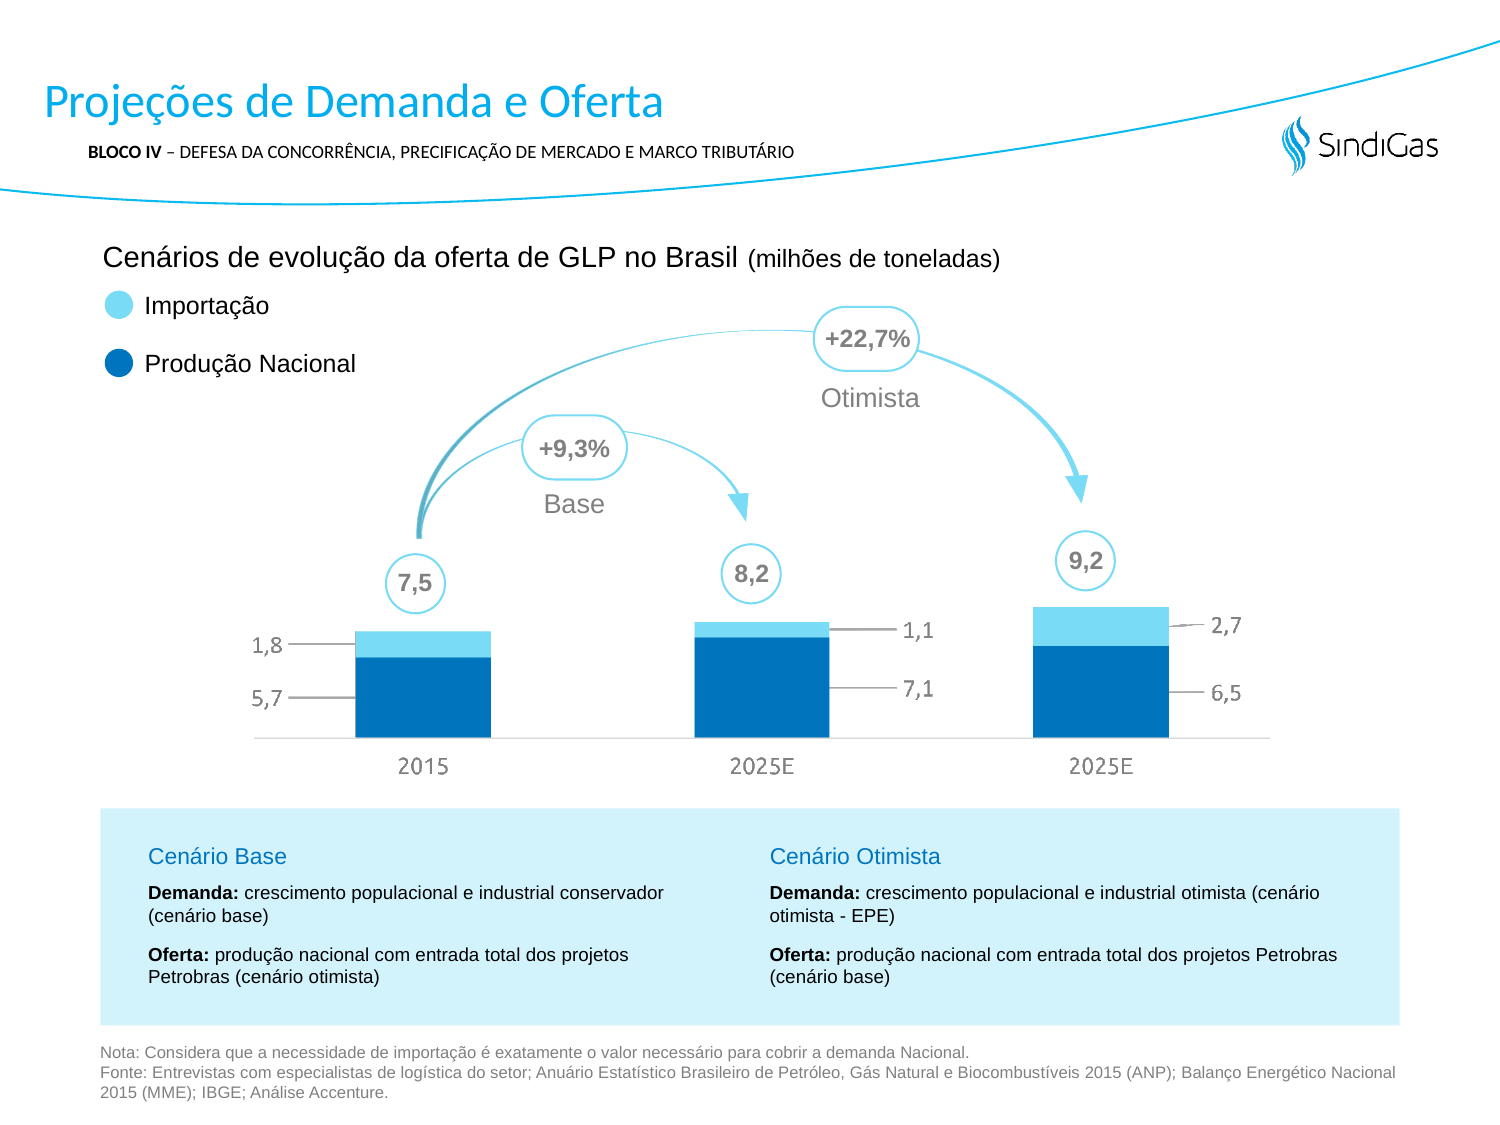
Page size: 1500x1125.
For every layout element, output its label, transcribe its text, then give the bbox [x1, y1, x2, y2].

title Projeções de Demanda e Oferta [29, 52, 1324, 255]
picture [1324, 114, 1438, 182]
text_box Demanda: crescimento populacional e industrial conservador (cenário base) Oferta: produção nacional com entrada total dos projetos Petrobras (cenário otimista) [133, 873, 708, 995]
text_box [98, 806, 1402, 1028]
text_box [104, 339, 373, 386]
text_box Nota: Considera que a necessidade de importação é exatamente o valor necessário para cobrir a demanda Nacional. Fonte: Entrevistas com especialistas de logística do setor; Anuário Estatístico Brasileiro de Petróleo, Gás Natural e Biocombustíveis 2015 (ANP); Balanço Energético Nacional 2015 (MME); IBGE; Análise Accenture. [100, 1034, 1400, 1110]
text_box [424, 438, 516, 532]
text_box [798, 306, 938, 422]
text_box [377, 553, 453, 605]
text_box [414, 327, 793, 541]
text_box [104, 282, 286, 329]
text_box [521, 415, 628, 528]
text_box Cenário Base [133, 834, 644, 873]
text_box [943, 355, 1090, 506]
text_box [716, 543, 787, 604]
text_box Cenário Otimista [754, 834, 1266, 873]
text_box Cenários de evolução da oferta de GLP no Brasil (milhões de toneladas) [87, 220, 1152, 281]
text_box Demanda: crescimento populacional e industrial otimista (cenário otimista - EPE) Oferta: produção nacional com entrada total dos projetos Petrobras (cenário base) [754, 873, 1353, 995]
text_box BLOCO IV – DEFESA DA CONCORRÊNCIA, PRECIFICAÇÃO DE MERCADO E MARCO TRIBUTÁRIO [73, 132, 848, 170]
picture [252, 607, 1271, 794]
text_box [631, 430, 751, 524]
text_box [1051, 530, 1122, 591]
